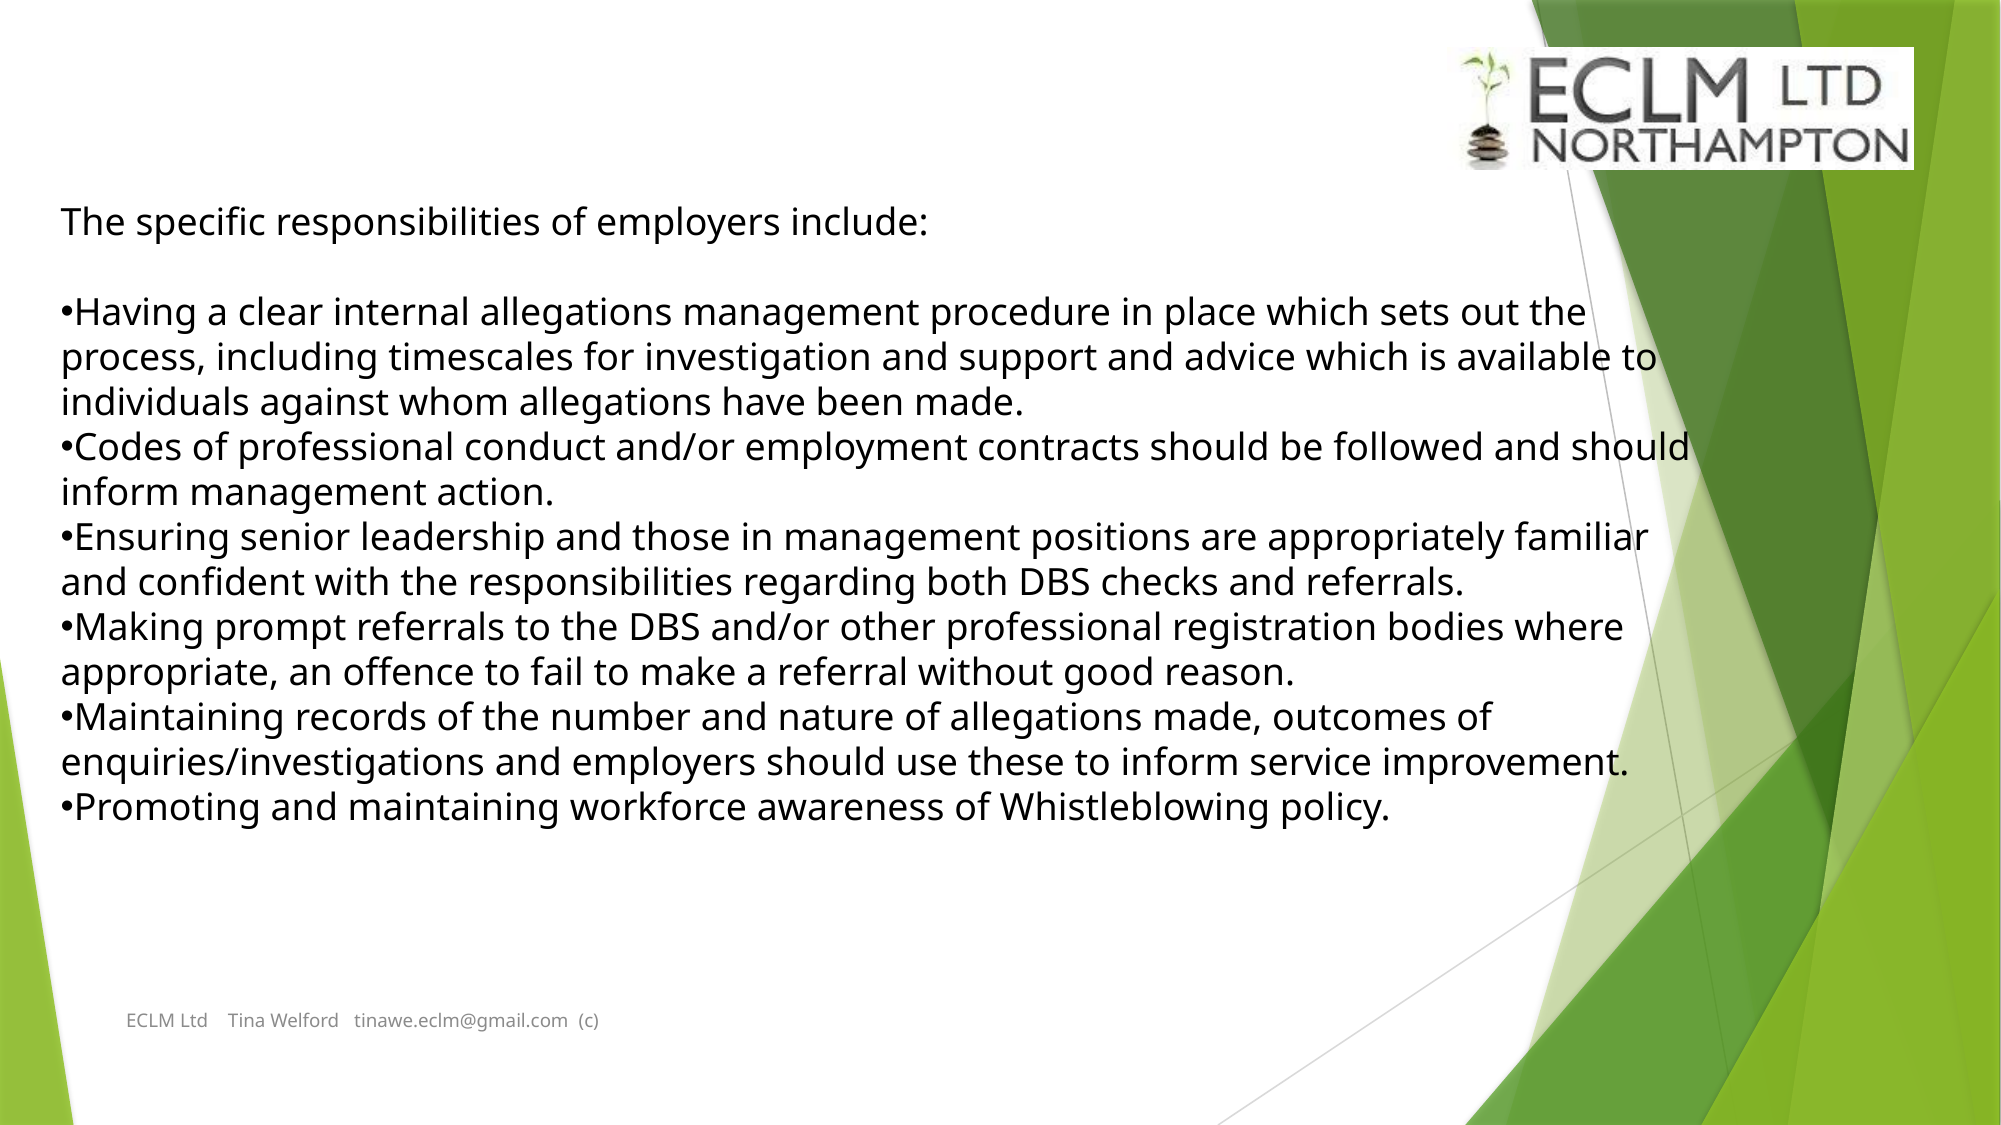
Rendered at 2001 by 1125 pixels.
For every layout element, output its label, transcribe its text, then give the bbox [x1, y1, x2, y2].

footer ECLM Ltd Tina Welford tinawe.eclm@gmail.com (c) [111, 991, 1145, 1051]
text_box The specific responsibilities of employers include: Having a clear internal allegations management procedure in place which sets out the process, including timescales for investigation and support and advice which is available to individuals against whom allegations have been made. Codes of professional conduct and/or employment contracts should be followed and should inform management action. Ensuring senior leadership and those in management positions are appropriately familiar and confident with the responsibilities regarding both DBS checks and referrals. Making prompt referrals to the DBS and/or other professional registration bodies where appropriate, an offence to fail to make a referral without good reason. Maintaining records of the number and nature of allegations made, outcomes of enquiries/investigations and employers should use these to inform service improvement. Promoting and maintaining workforce awareness of Whistleblowing policy. [45, 191, 1742, 836]
picture [1447, 46, 1914, 170]
